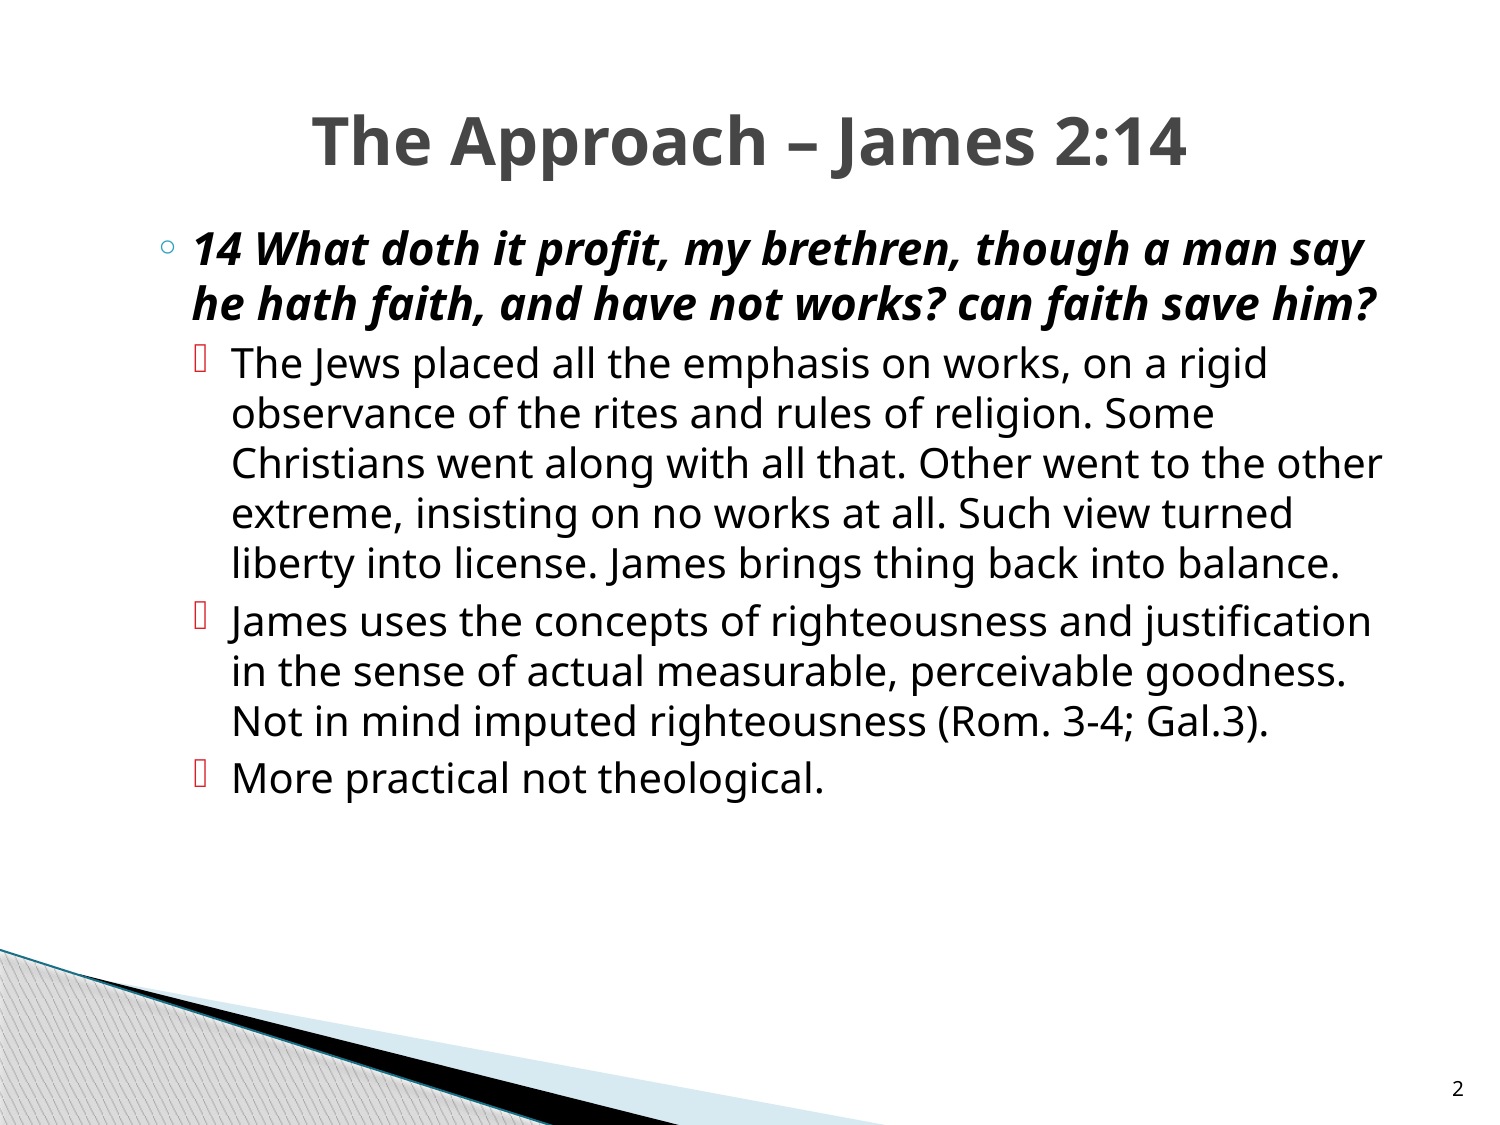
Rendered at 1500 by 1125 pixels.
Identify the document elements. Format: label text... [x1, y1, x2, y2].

list 14 What doth it profit, my brethren, though a man say he hath faith, and have not works? can faith save him? The Jews placed all the emphasis on works, on a rigid observance of the rites and rules of religion. Some Christians went along with all that. Other went to the other extreme, insisting on no works at all. Such view turned liberty into license. James brings thing back into balance. James uses the concepts of righteousness and justification in the sense of actual measurable, perceivable goodness. Not in mind imputed righteousness (Rom. 3-4; Gal.3). More practical not theological. [75, 212, 1425, 1032]
slide_number 2 [1418, 1051, 1479, 1112]
title The Approach – James 2:14 [75, 45, 1425, 212]
